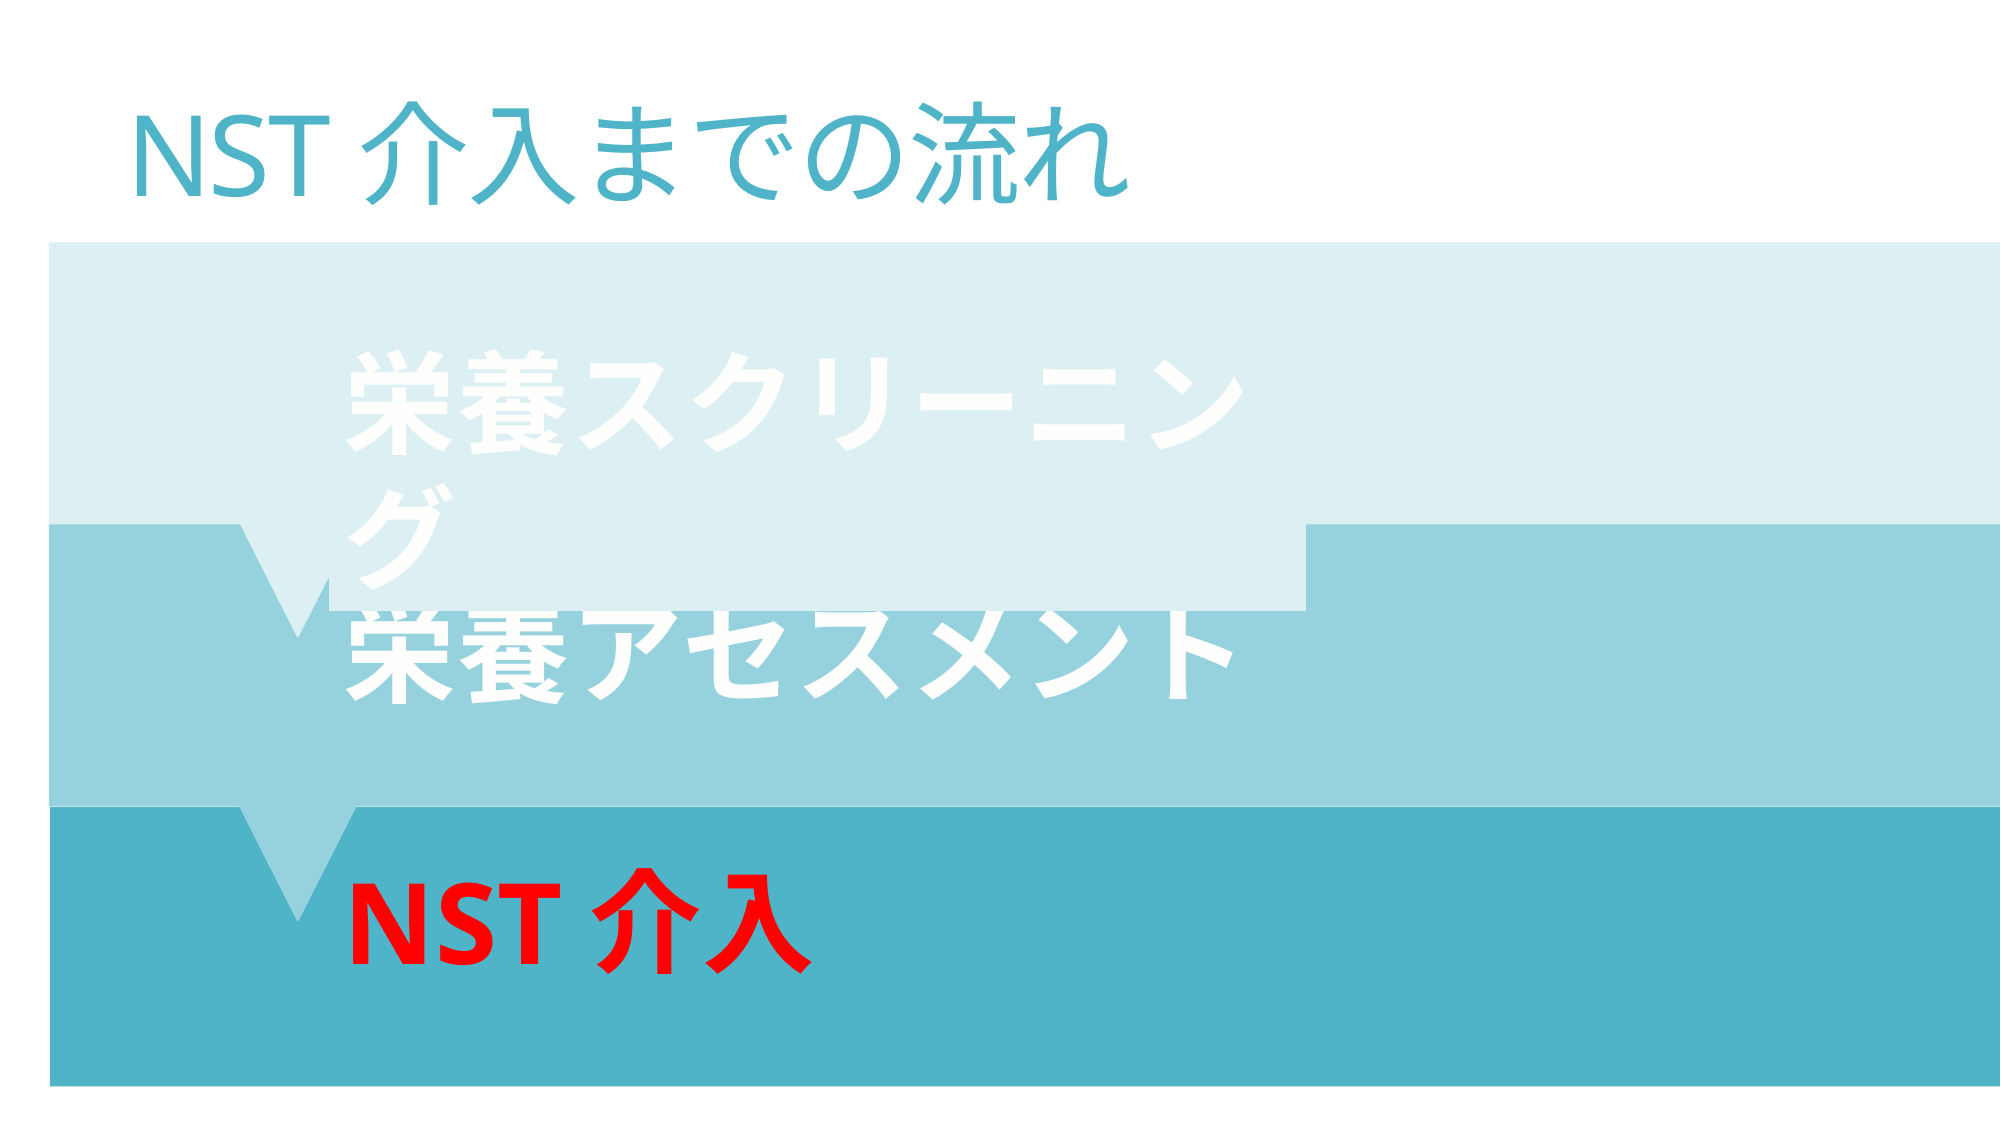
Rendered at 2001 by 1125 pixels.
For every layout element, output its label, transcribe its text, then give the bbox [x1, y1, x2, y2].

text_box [49, 637, 2000, 921]
title NST介入までの流れ [111, 25, 1879, 242]
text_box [49, 921, 2000, 1087]
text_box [49, 243, 2000, 637]
